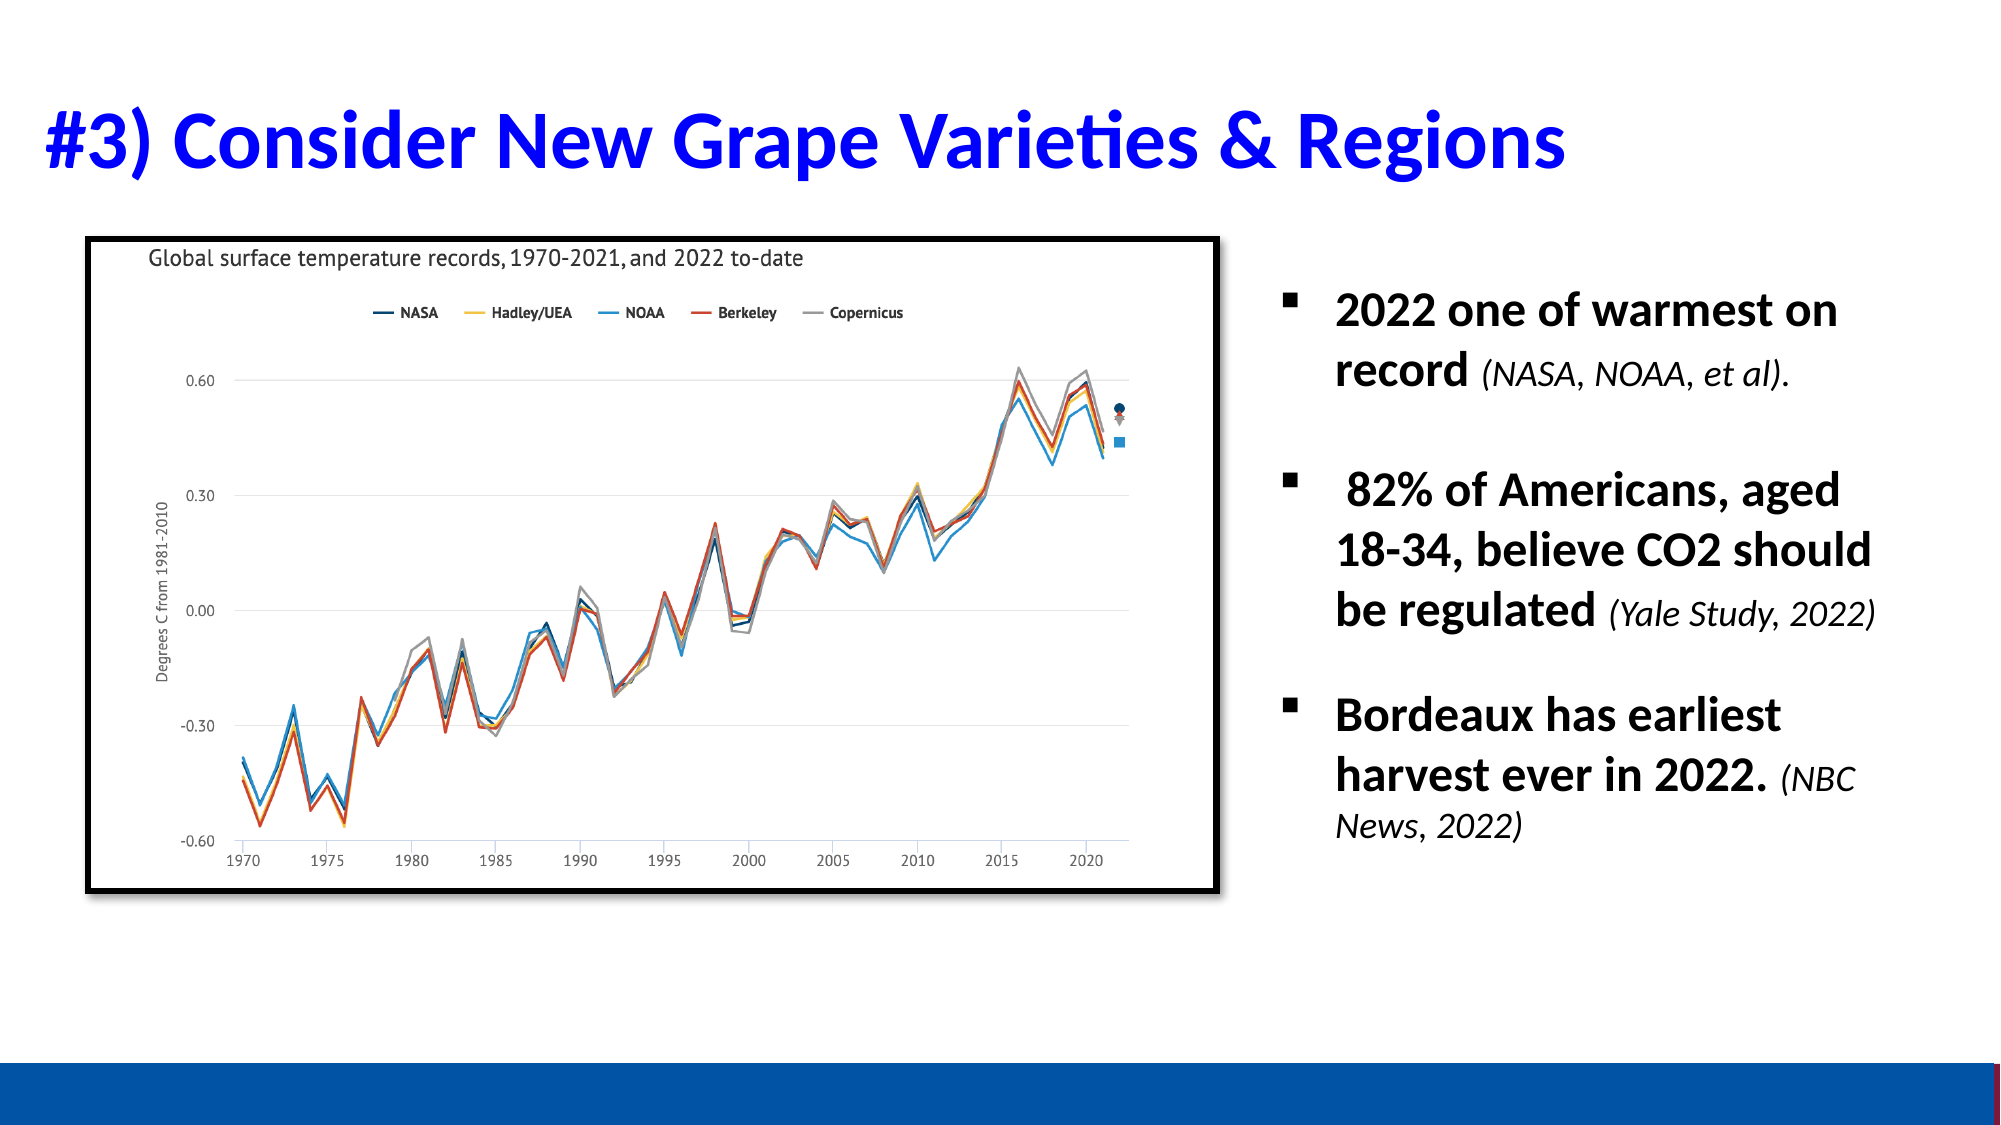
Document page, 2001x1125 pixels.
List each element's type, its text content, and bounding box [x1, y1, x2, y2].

picture [90, 242, 1214, 888]
text_box #3) Consider New Grape Varieties & Regions [30, 77, 1971, 193]
text_box 2022 one of warmest on record (NASA, NOAA, et al). 82% of Americans, aged 18-34, believe CO2 should be regulated (Yale Study, 2022) Bordeaux has earliest harvest ever in 2022. (NBC News, 2022) [1264, 268, 1923, 899]
